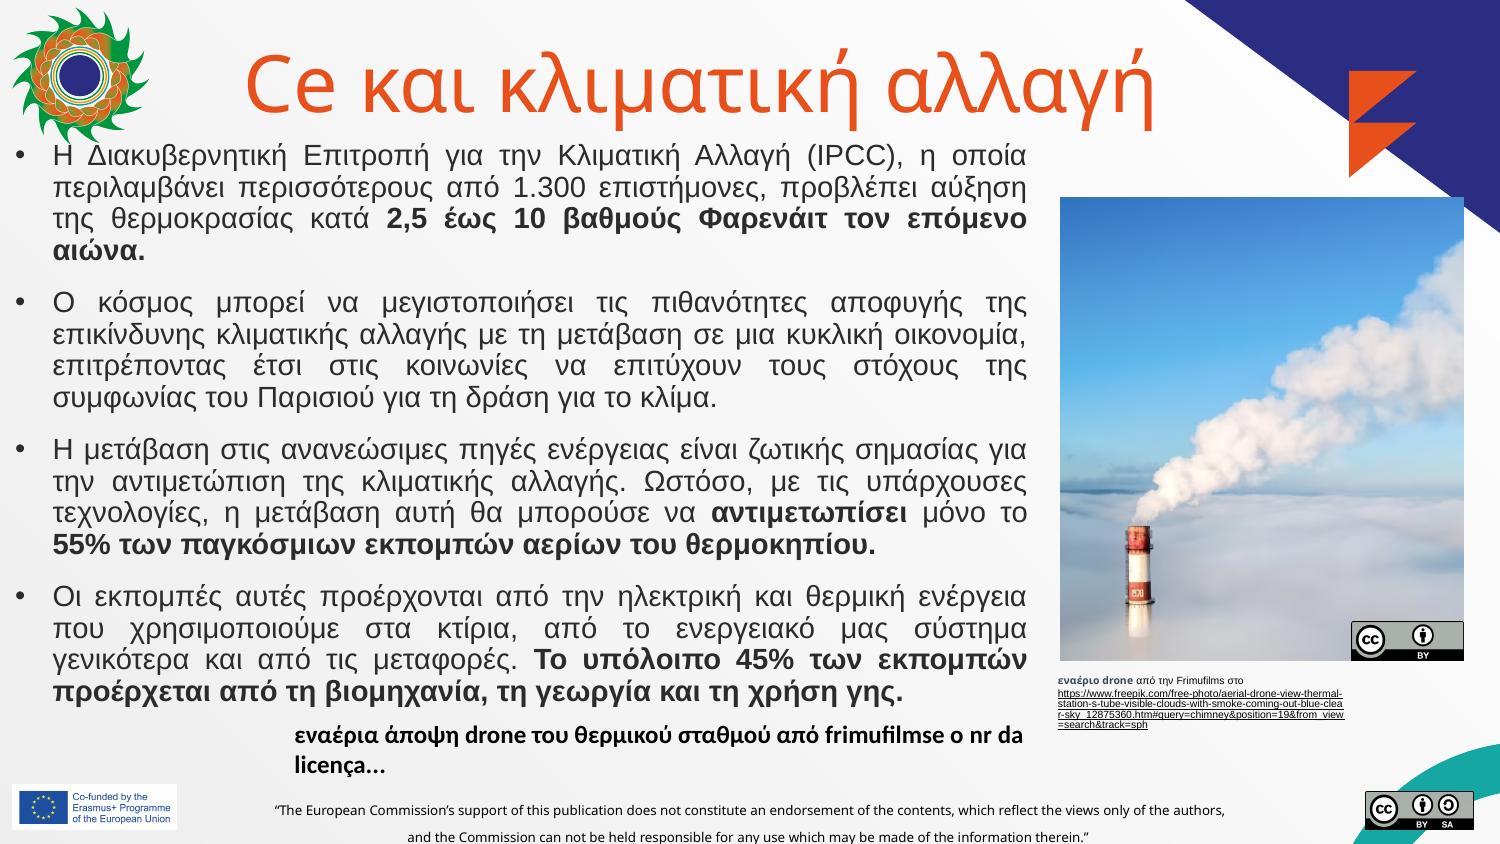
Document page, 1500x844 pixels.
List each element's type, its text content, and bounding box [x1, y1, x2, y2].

title Ce και κλιματική αλλαγή [68, 18, 1335, 185]
text_box Η Διακυβερνητική Επιτροπή για την Κλιματική Αλλαγή (IPCC), η οποία περιλαμβάνει περισσότερους από 1.300 επιστήμονες, προβλέπει αύξηση της θερμοκρασίας κατά 2,5 έως 10 βαθμούς Φαρενάιτ τον επόμενο αιώνα. Ο κόσμος μπορεί να μεγιστοποιήσει τις πιθανότητες αποφυγής της επικίνδυνης κλιματικής αλλαγής με τη μετάβαση σε μια κυκλική οικονομία, επιτρέποντας έτσι στις κοινωνίες να επιτύχουν τους στόχους της συμφωνίας του Παρισιού για τη δράση για το κλίμα. Η μετάβαση στις ανανεώσιμες πηγές ενέργειας είναι ζωτικής σημασίας για την αντιμετώπιση της κλιματικής αλλαγής. Ωστόσο, με τις υπάρχουσες τεχνολογίες, η μετάβαση αυτή θα μπορούσε να αντιμετωπίσει μόνο το 55% των παγκόσμιων εκπομπών αερίων του θερμοκηπίου. Οι εκπομπές αυτές προέρχονται από την ηλεκτρική και θερμική ενέργεια που χρησιμοποιούμε στα κτίρια, από το ενεργειακό μας σύστημα γενικότερα και από τις μεταφορές. Το υπόλοιπο 45% των εκπομπών προέρχεται από τη βιομηχανία, τη γεωργία και τη χρήση γης. [0, 132, 1043, 844]
text_box εναέρια άποψη drone του θερμικού σταθμού από frimufilmse o nr da licença... [279, 710, 1043, 786]
picture [11, 6, 151, 132]
picture [1365, 791, 1474, 830]
text_box εναέριο drone από την Frimufilms στο https://www.freepik.com/free-photo/aerial-drone-view-thermal-station-s-tube-visible-clouds-with-smoke-coming-out-blue-clear-sky_12875360.htm#query=chimney&position=19&from_view=search&track=sph [1042, 667, 1362, 720]
picture [1060, 197, 1464, 661]
